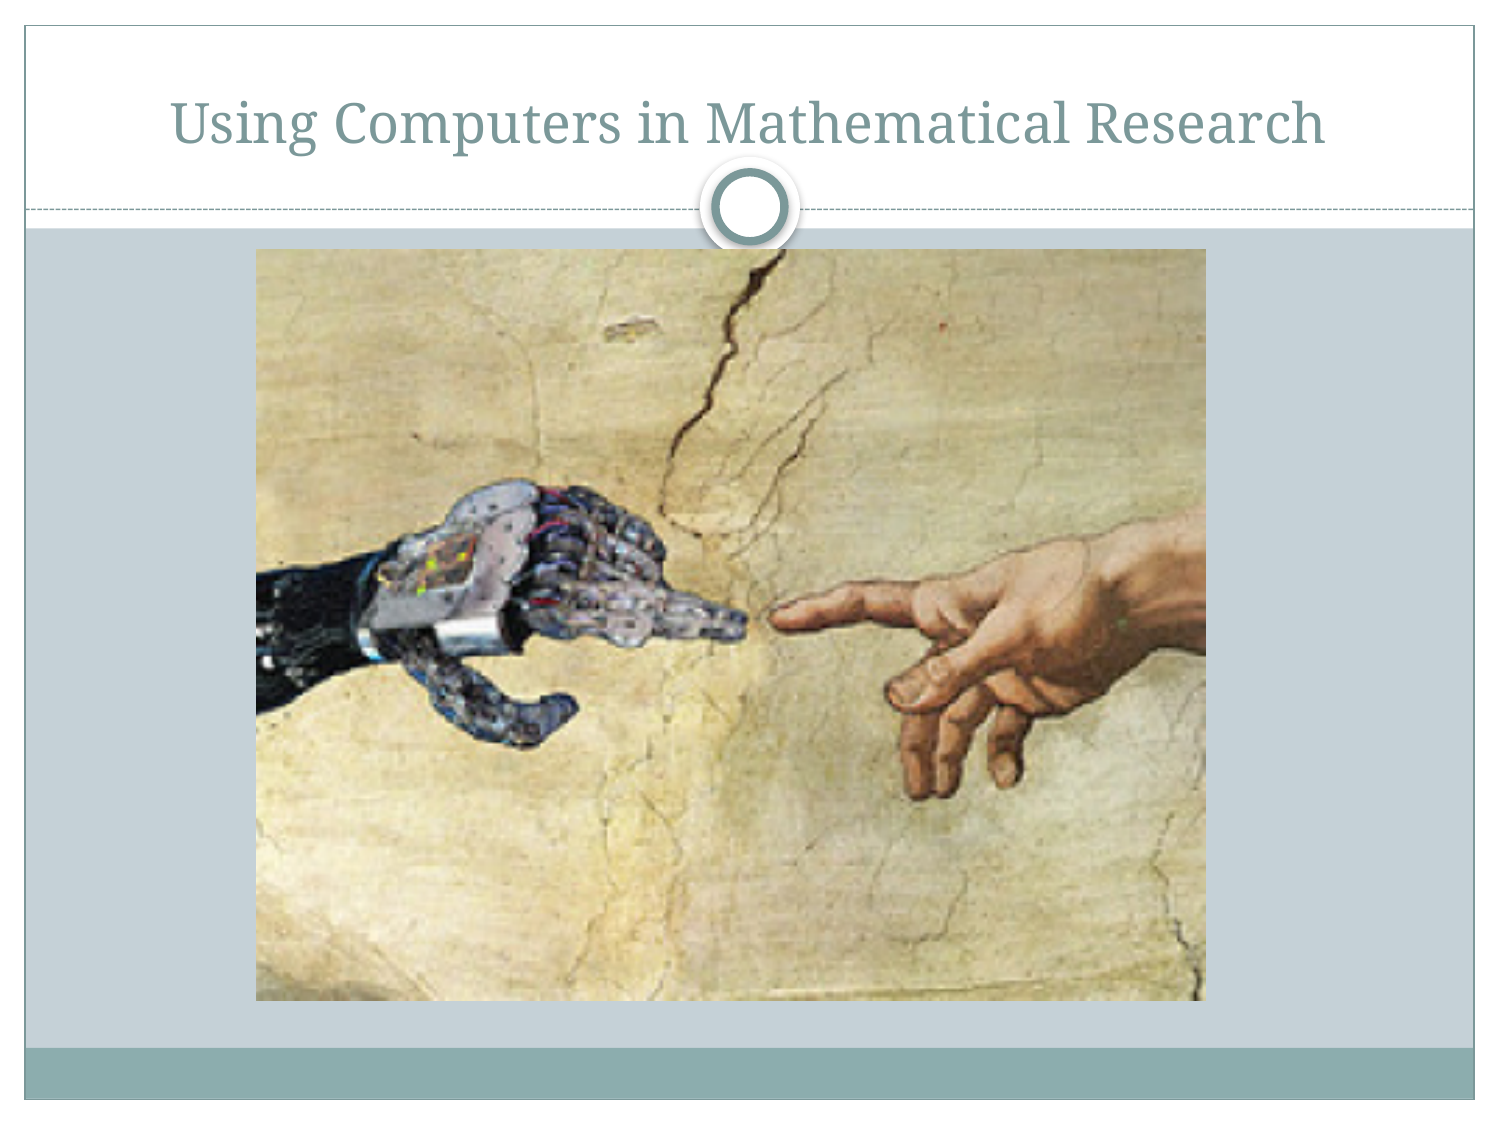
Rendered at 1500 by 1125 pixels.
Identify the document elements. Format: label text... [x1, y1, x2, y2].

picture [256, 249, 1206, 1001]
title Using Computers in Mathematical Research [49, 37, 1450, 162]
